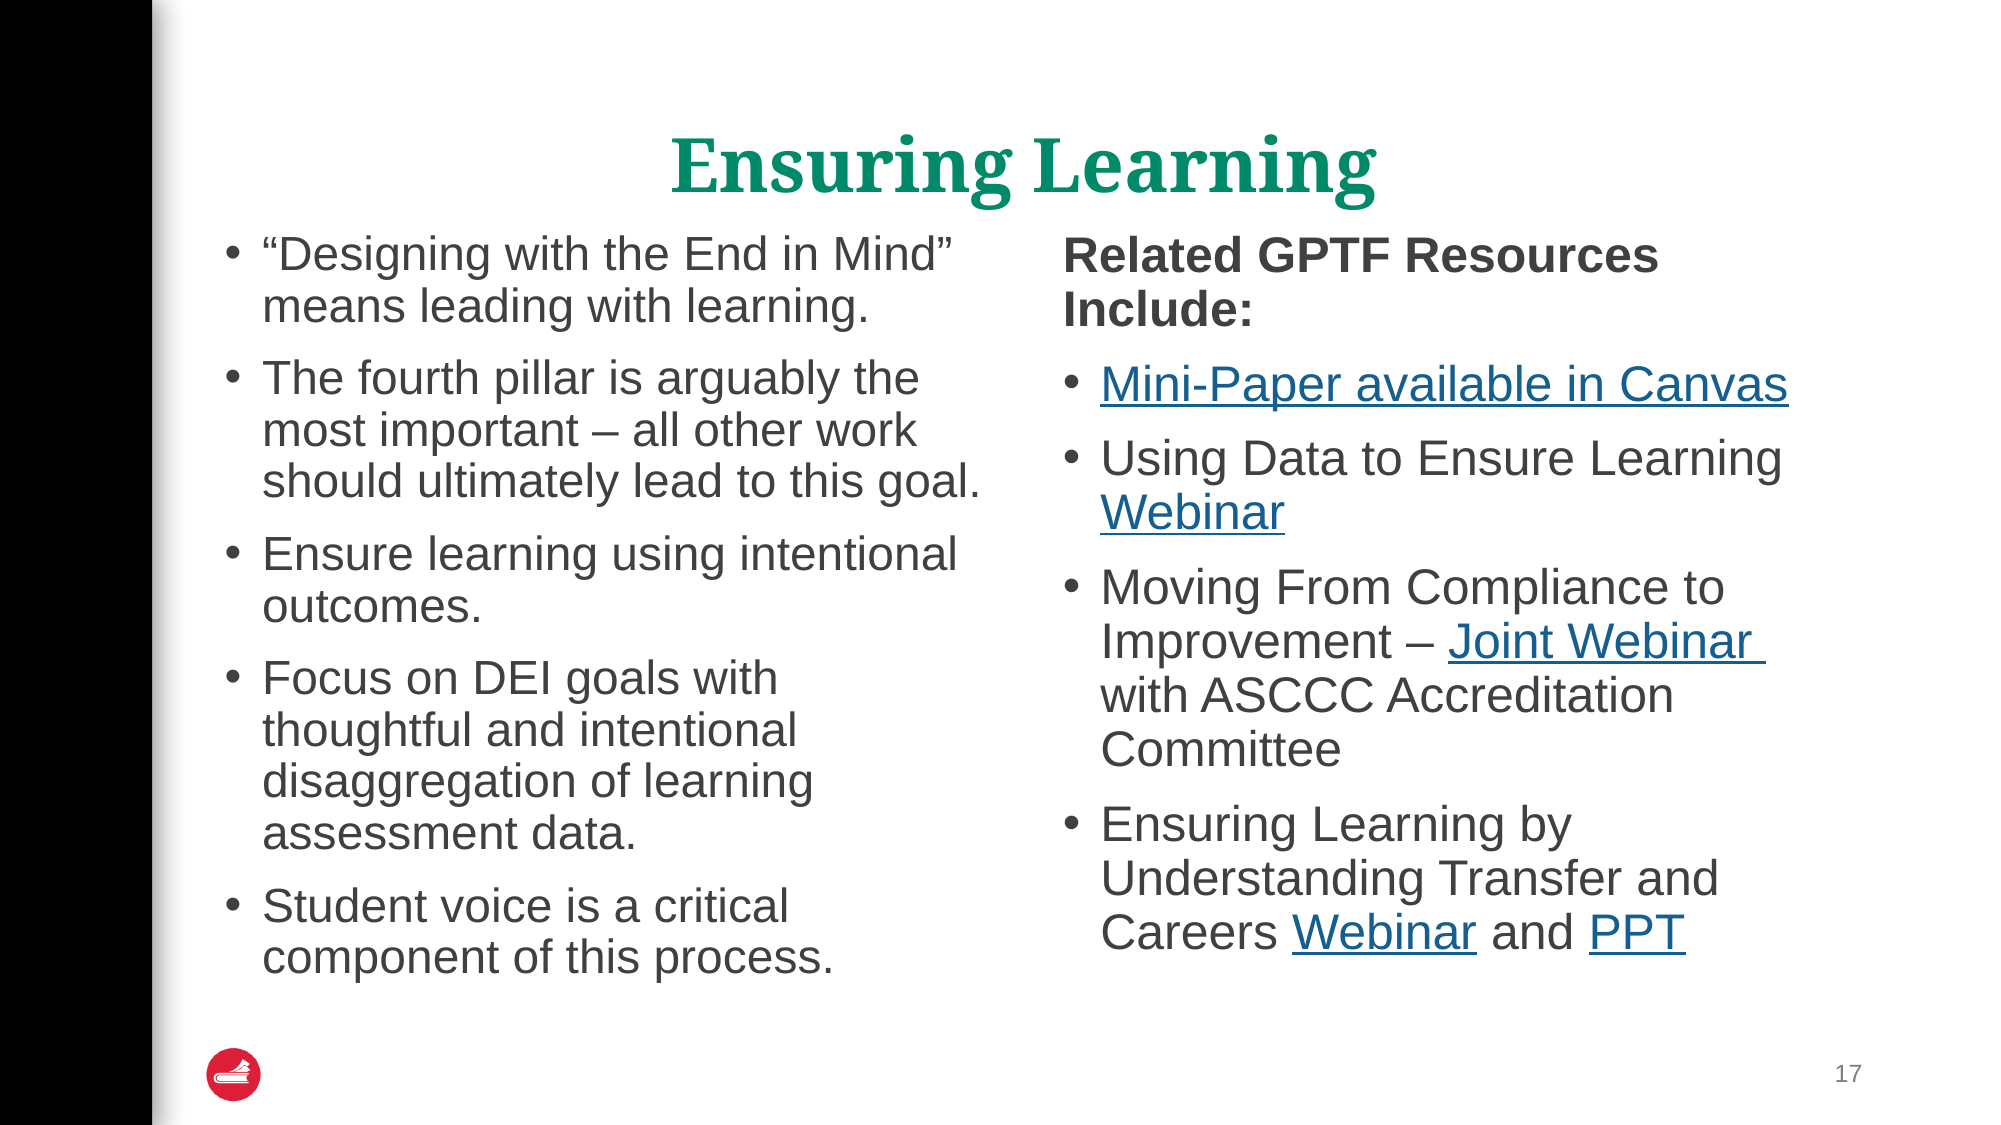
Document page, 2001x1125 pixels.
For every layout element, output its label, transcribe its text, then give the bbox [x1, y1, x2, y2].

title Ensuring Learning [209, 59, 1858, 278]
list Related GPTF Resources Include: Mini-Paper available in Canvas Using Data to Ensure Learning Webinar Moving From Compliance to Improvement – Joint Webinar with ASCCC Accreditation Committee Ensuring Learning by Understanding Transfer and Careers Webinar and PPT [1047, 221, 1860, 1016]
slide_number 17 [1712, 1042, 1863, 1103]
picture [204, 1046, 262, 1103]
list “Designing with the End in Mind” means leading with learning. The fourth pillar is arguably the most important – all other work should ultimately lead to this goal. Ensure learning using intentional outcomes. Focus on DEI goals with thoughtful and intentional disaggregation of learning assessment data. Student voice is a critical component of this process. [209, 221, 1018, 1016]
